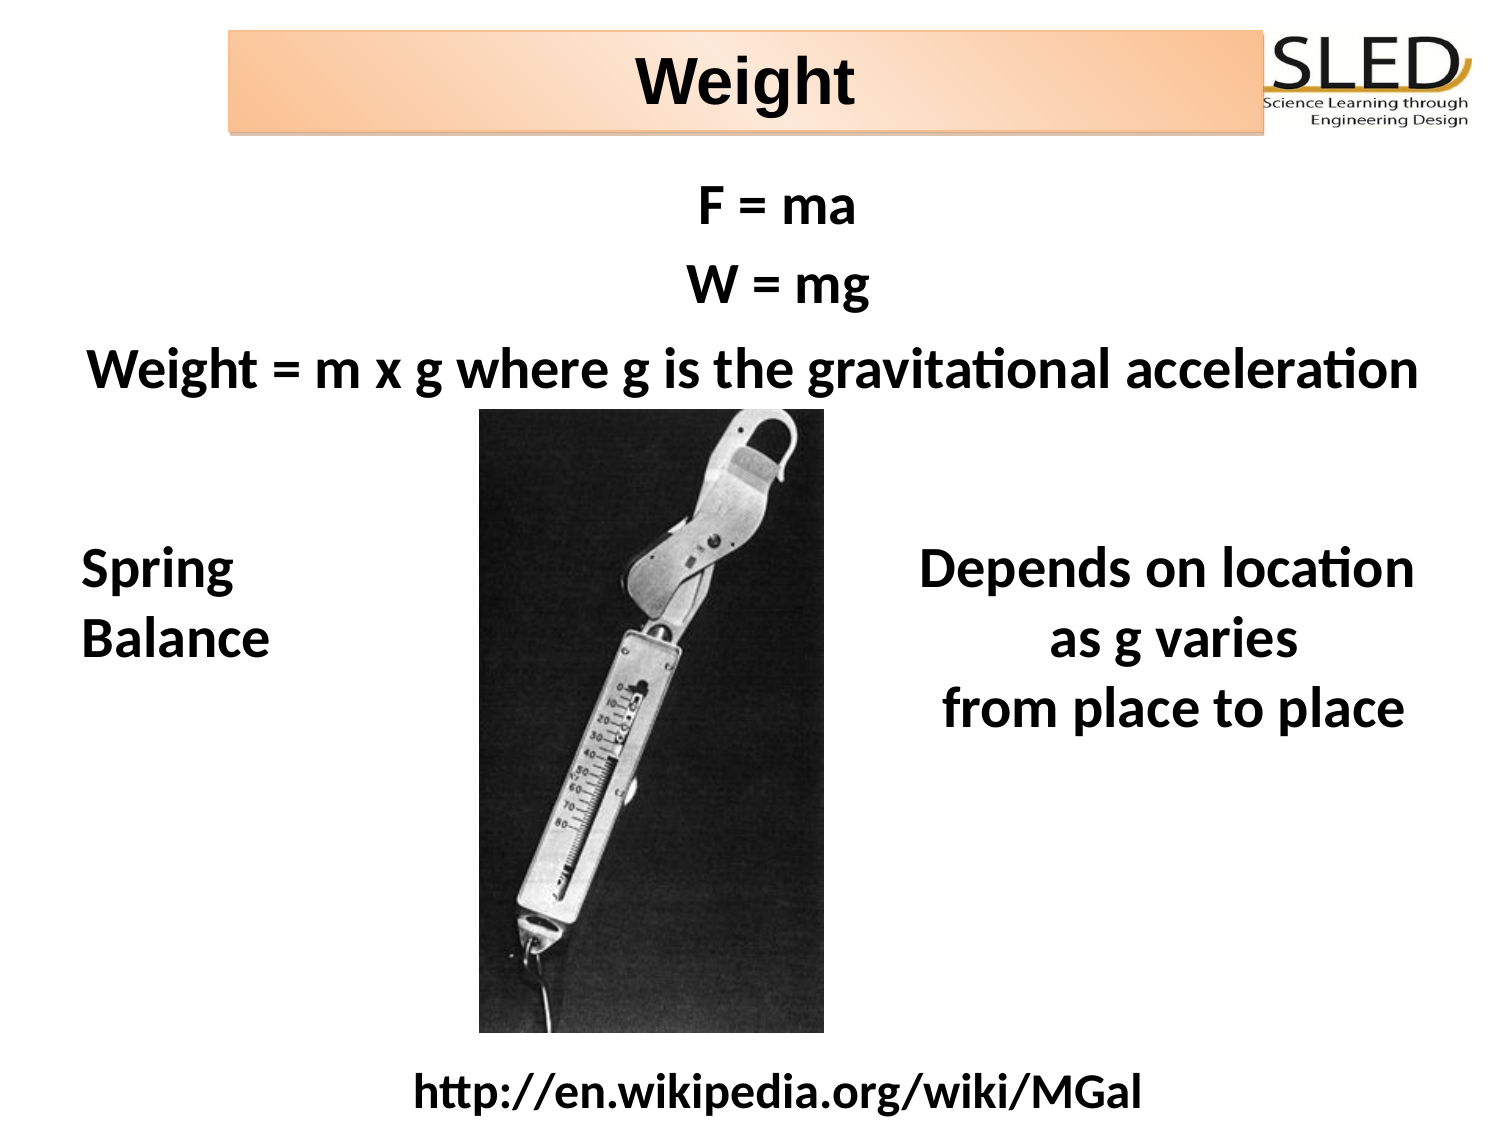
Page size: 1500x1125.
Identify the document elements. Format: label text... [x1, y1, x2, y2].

text_box F = ma [684, 158, 873, 237]
text_box http://en.wikipedia.org/wiki/MGal [377, 1050, 1179, 1125]
text_box W = mg [671, 237, 885, 323]
text_box Depends on location as g varies from place to place [886, 521, 1449, 817]
text_box Weight [228, 30, 1257, 131]
picture [479, 408, 824, 1033]
text_box Spring Balance [66, 521, 300, 677]
picture [1262, 24, 1473, 129]
text_box Weight = m x g where g is the gravitational acceleration [71, 323, 1436, 409]
